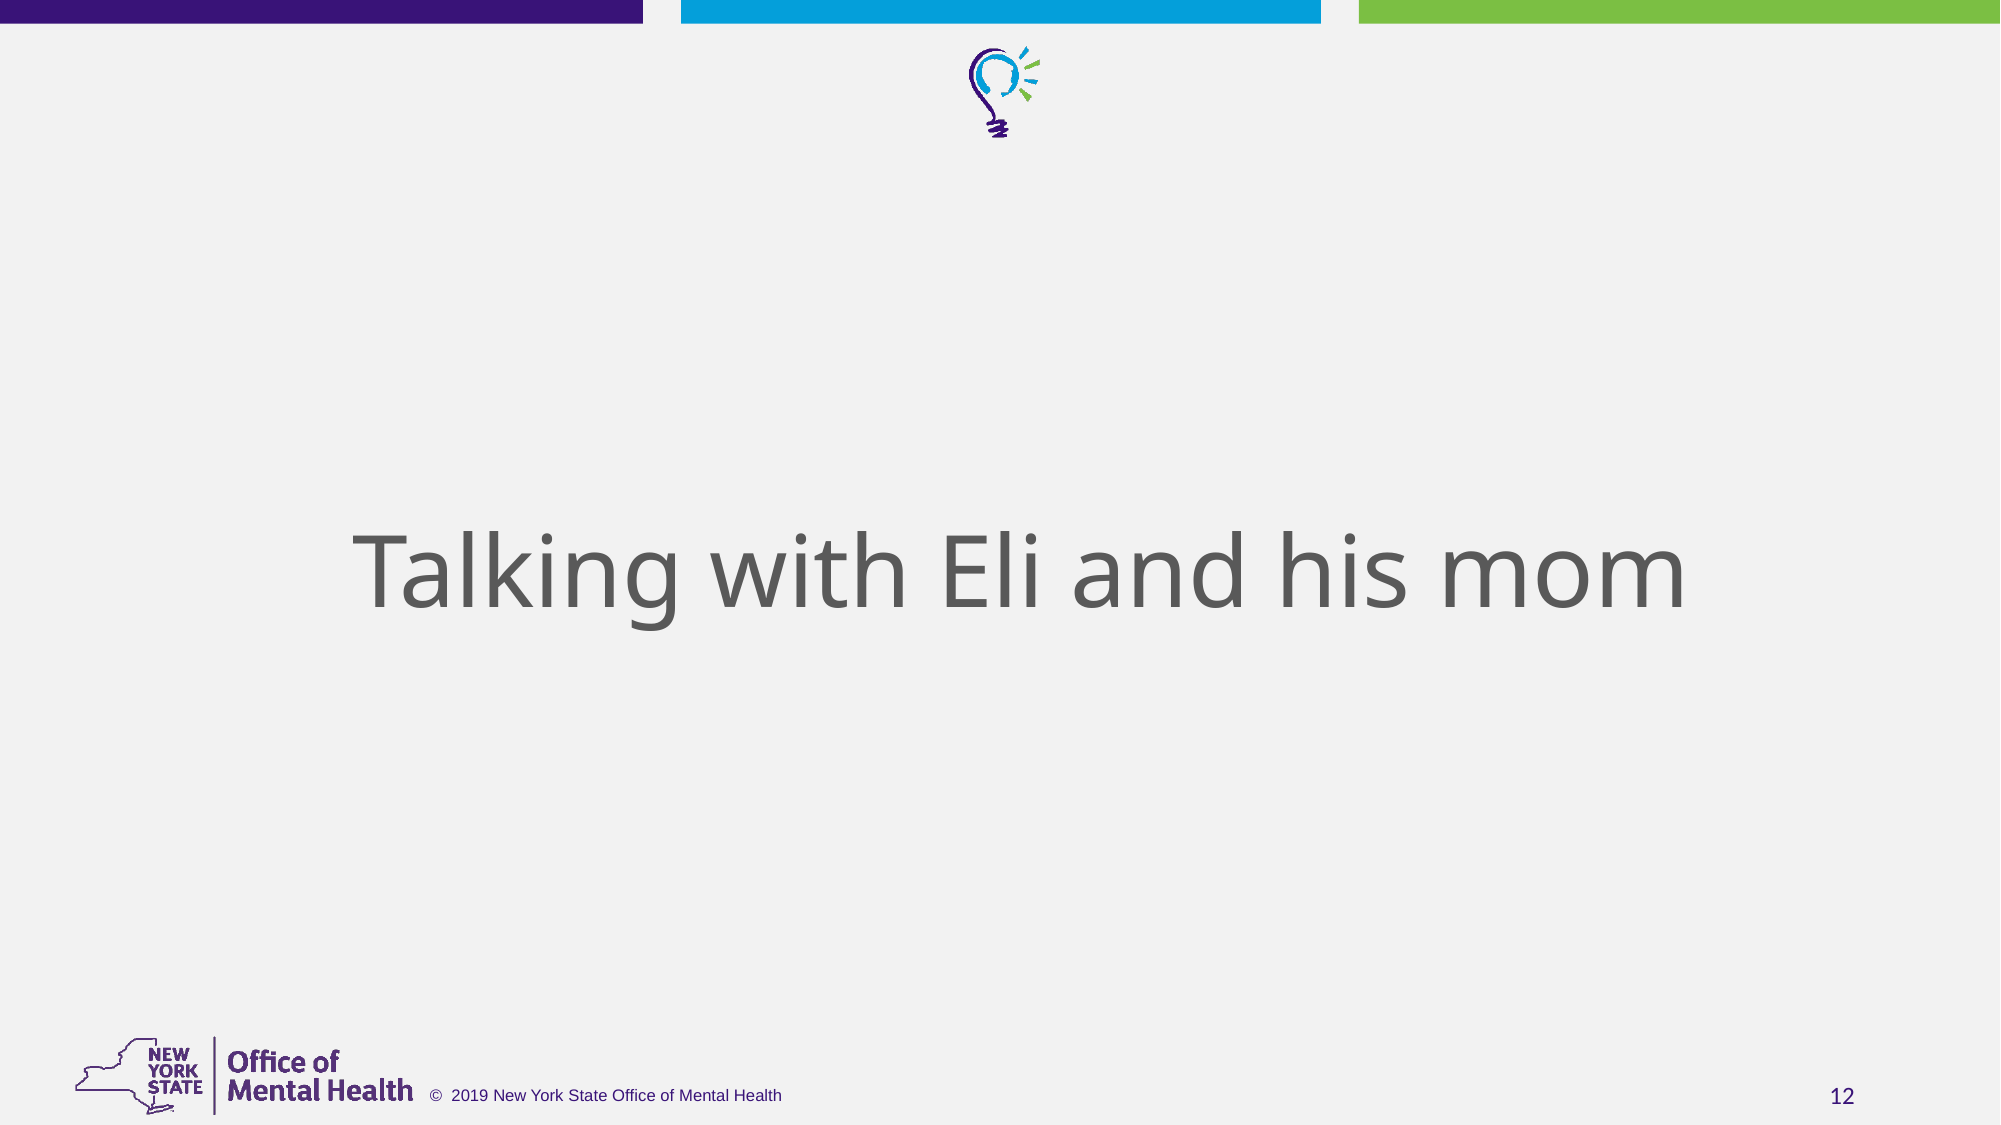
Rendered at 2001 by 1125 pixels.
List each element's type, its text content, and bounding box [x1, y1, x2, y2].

title Talking with Eli and his mom [119, 255, 1923, 639]
picture [949, 26, 1051, 157]
picture [71, 1032, 417, 1119]
slide_number 12 [1819, 1074, 1863, 1116]
